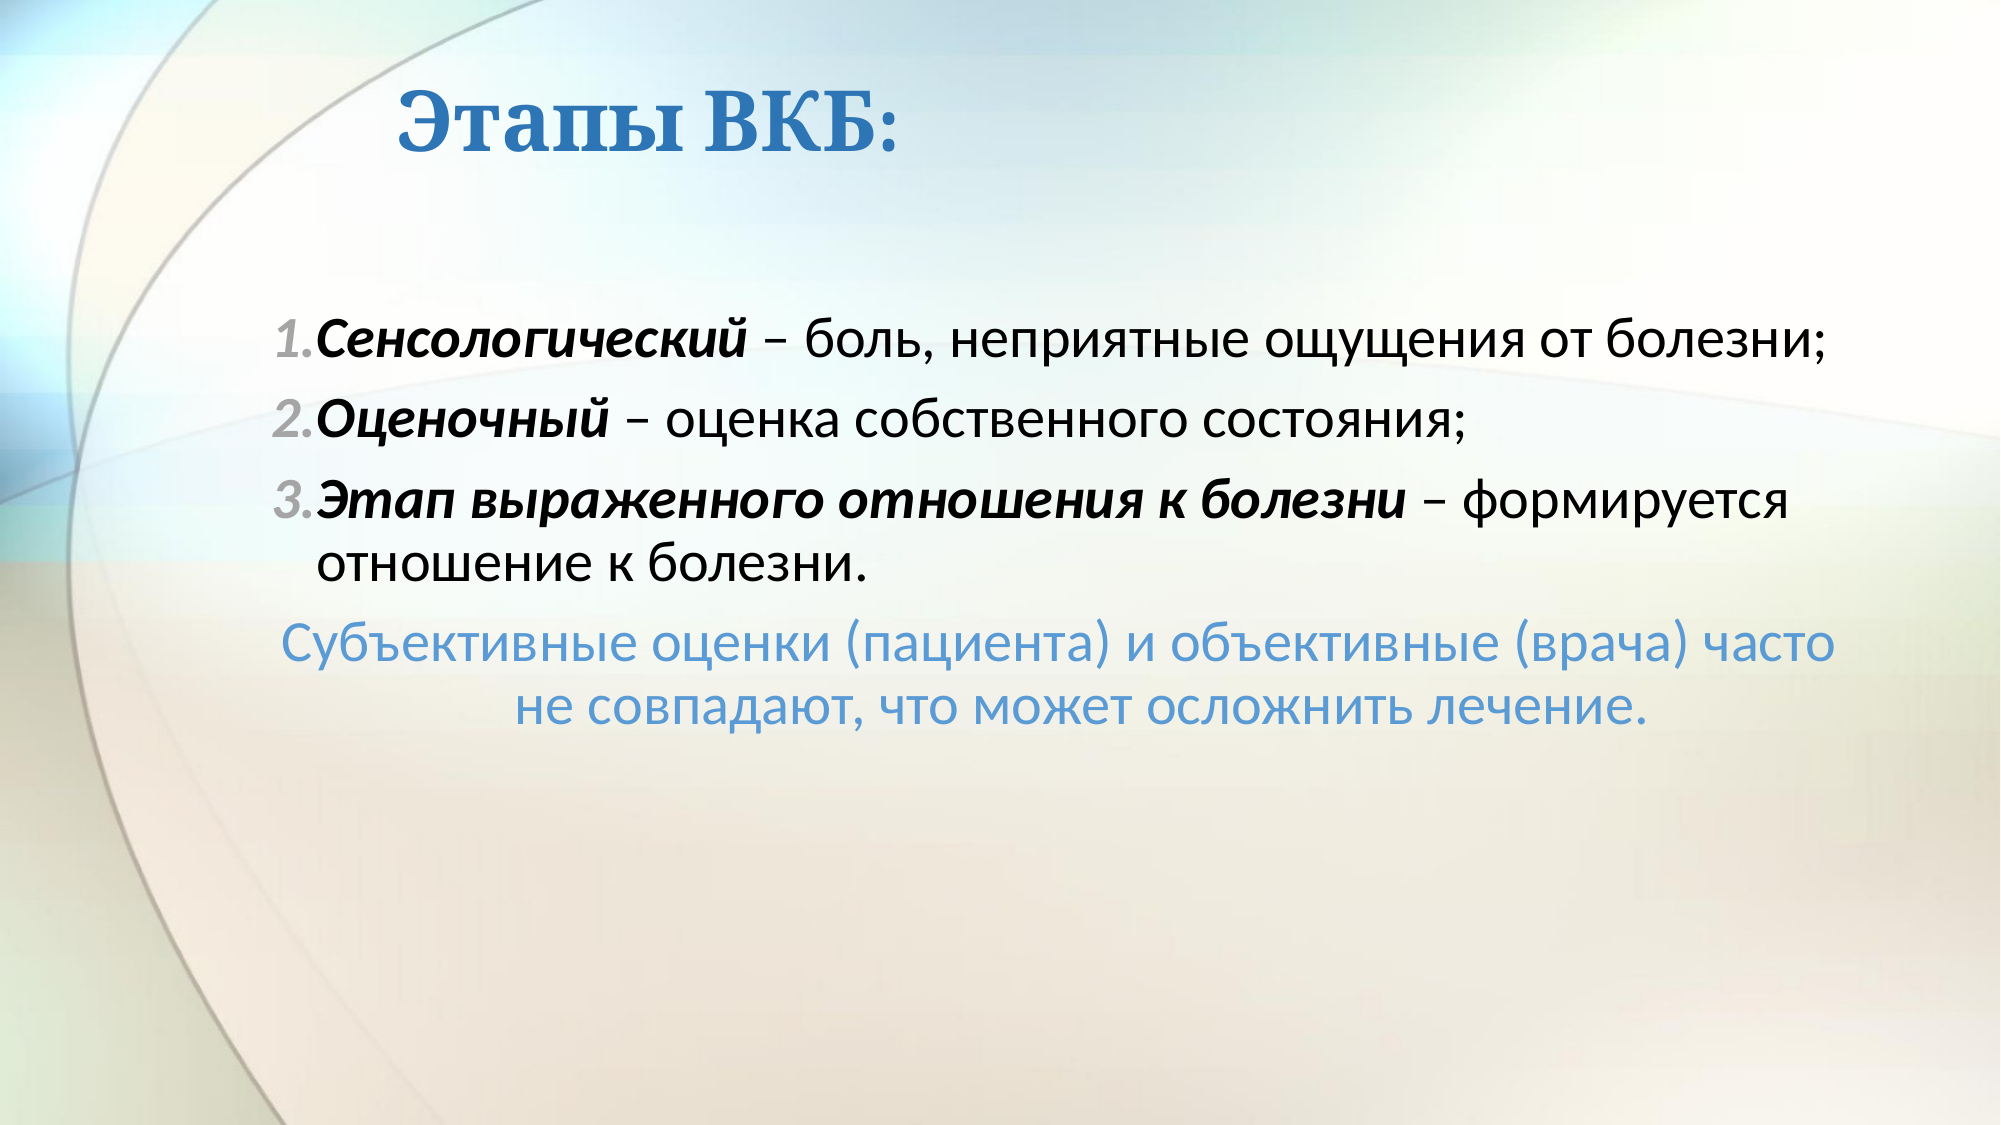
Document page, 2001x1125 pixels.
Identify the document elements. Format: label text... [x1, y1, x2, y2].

title Этапы ВКБ: [381, 59, 1863, 278]
picture [0, 0, 2001, 1125]
list Сенсологический – боль, неприятные ощущения от болезни; Оценочный – оценка собственного состояния; Этап выраженного отношения к болезни – формируется отношение к болезни. Субъективные оценки (пациента) и объективные (врача) часто не совпадают, что может осложнить лечение. [256, 299, 1863, 1014]
